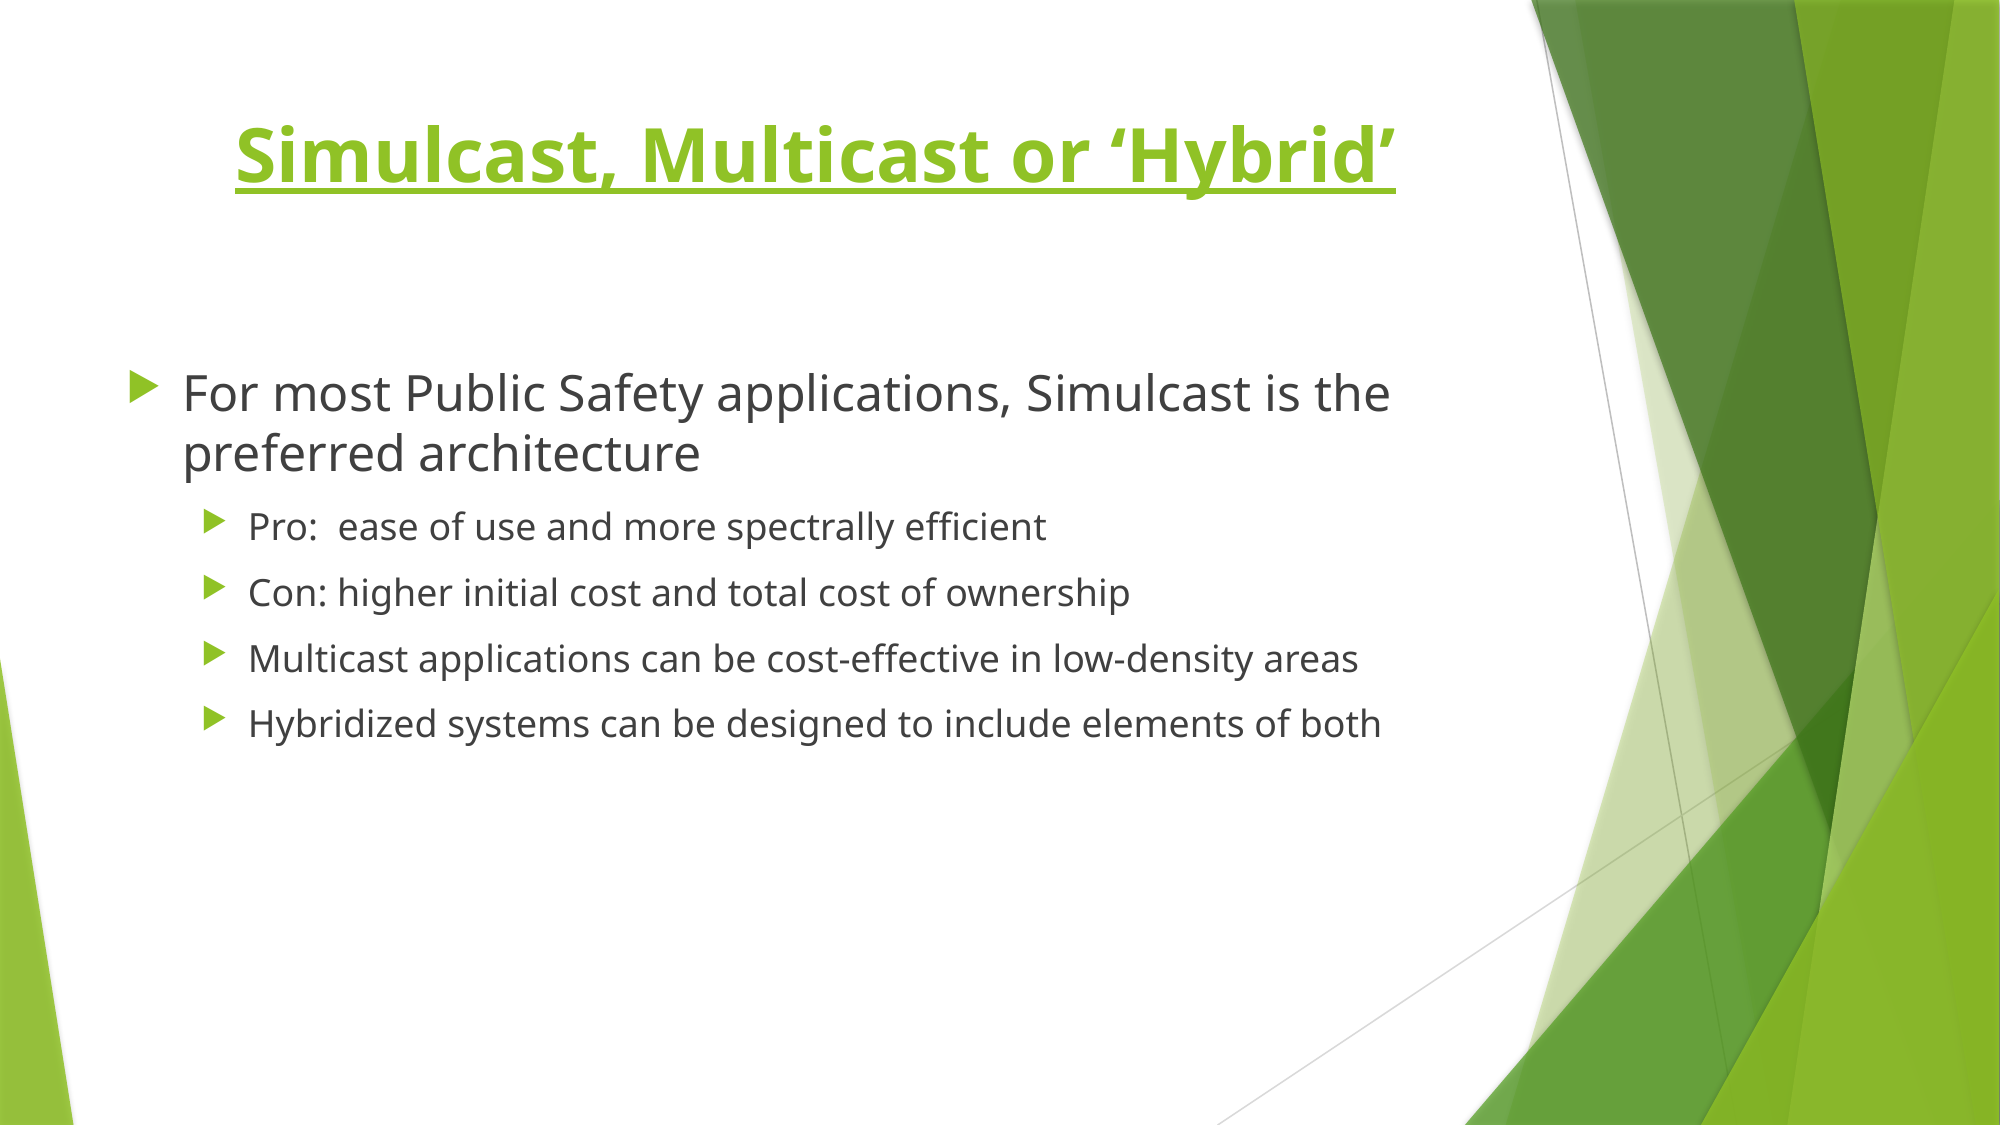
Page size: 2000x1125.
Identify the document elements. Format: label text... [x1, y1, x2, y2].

title Simulcast, Multicast or ‘Hybrid’ [111, 99, 1521, 317]
list For most Public Safety applications, Simulcast is the preferred architecture Pro: ease of use and more spectrally efficient Con: higher initial cost and total cost of ownership Multicast applications can be cost-effective in low-density areas Hybridized systems can be designed to include elements of both [111, 354, 1521, 992]
